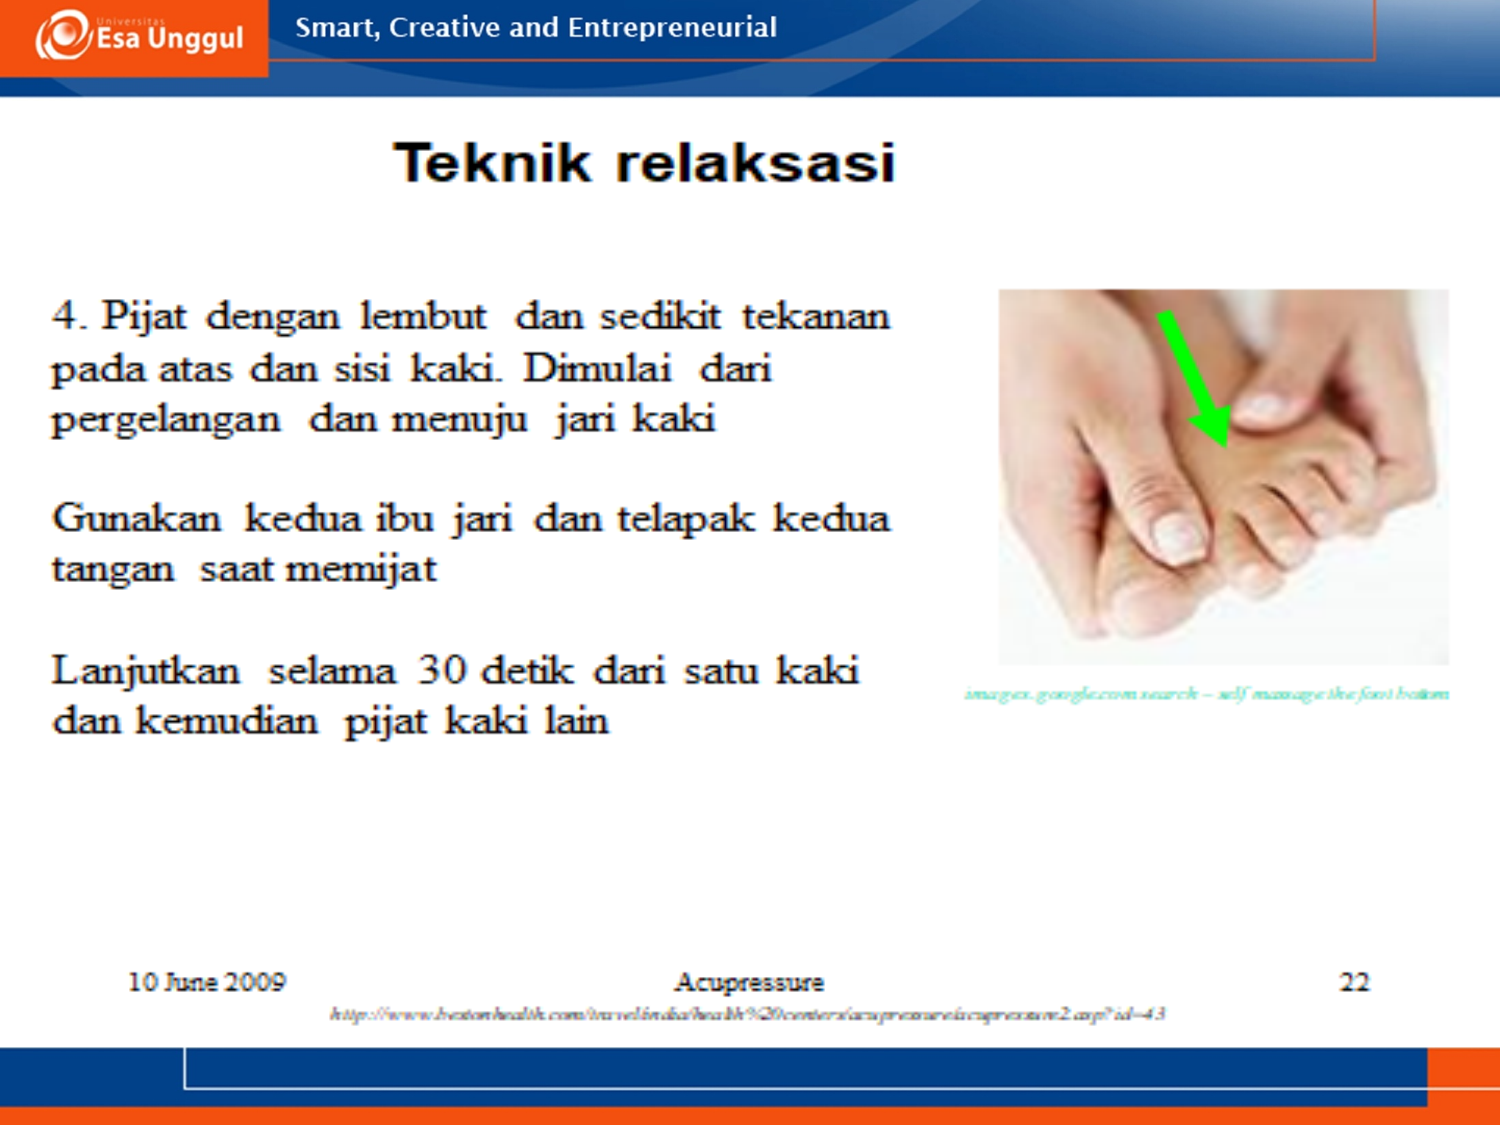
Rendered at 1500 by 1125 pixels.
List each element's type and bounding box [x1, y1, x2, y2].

picture [0, 1047, 1500, 1125]
list [0, 101, 1500, 1047]
picture [0, 0, 1500, 101]
